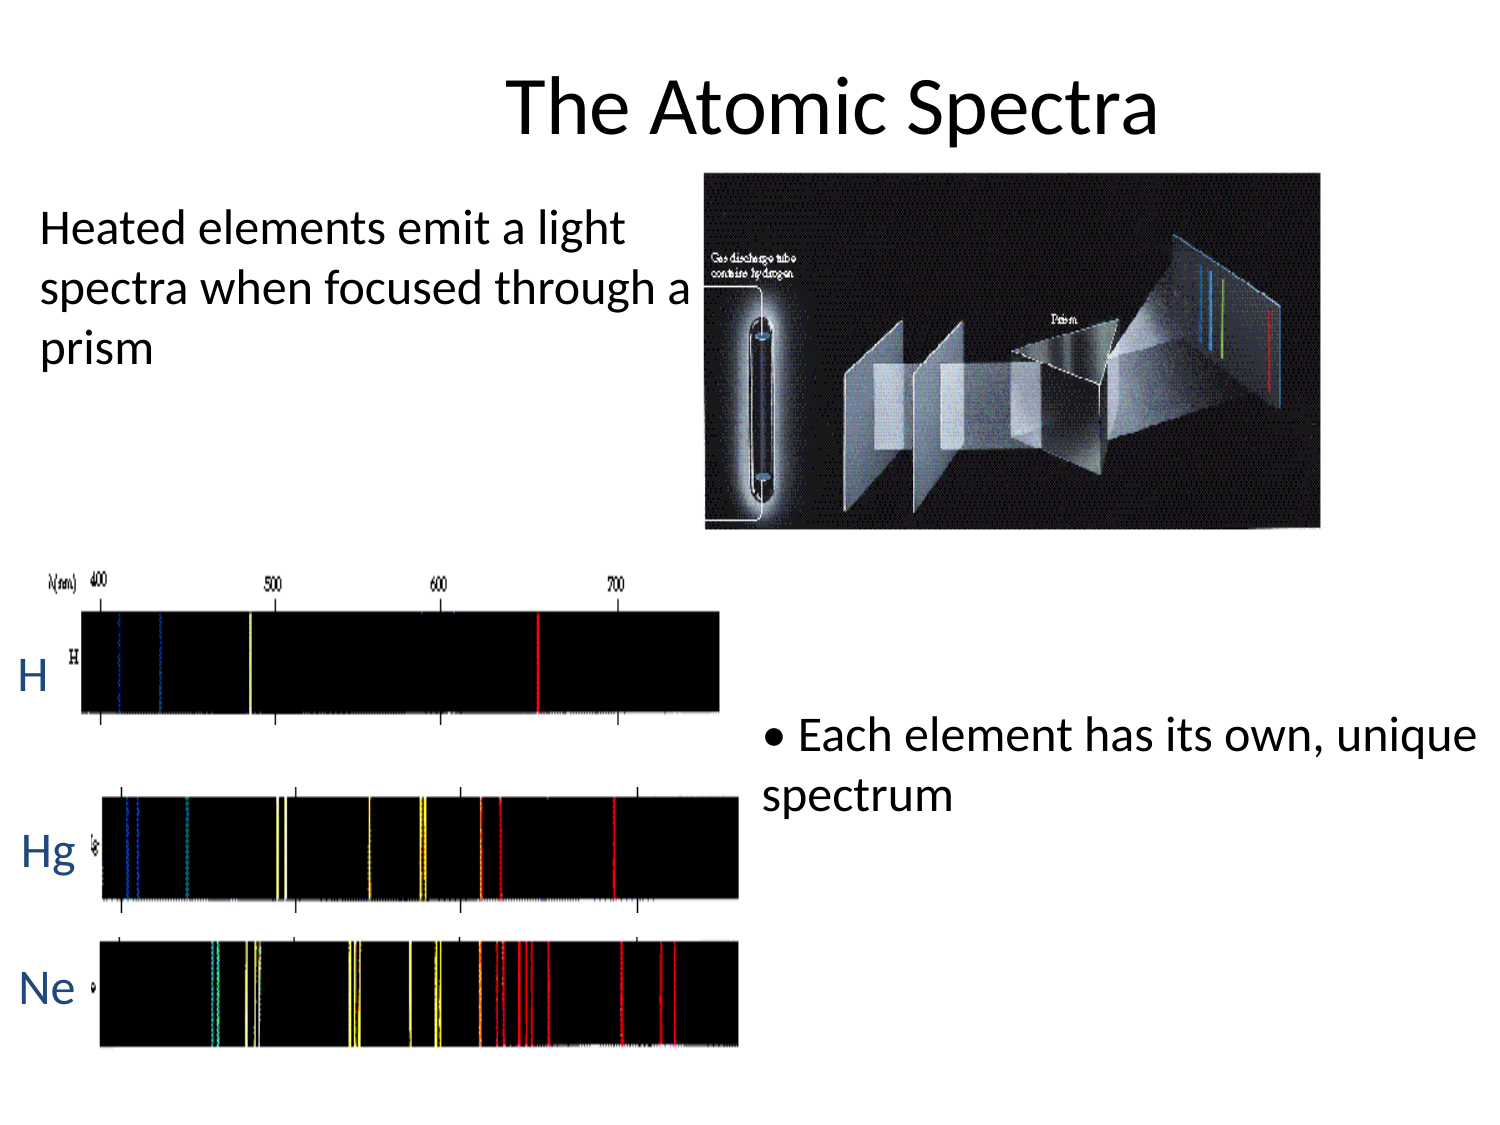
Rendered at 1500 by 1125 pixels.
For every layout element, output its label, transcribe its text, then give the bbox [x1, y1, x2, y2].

picture [699, 164, 1338, 544]
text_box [0, 937, 748, 1063]
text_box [0, 787, 763, 913]
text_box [0, 562, 726, 726]
text_box The Atomic Spectra [490, 43, 1176, 159]
text_box • Each element has its own, unique spectrum [746, 634, 1500, 830]
text_box Heated elements emit a light spectra when focused through a prism [24, 187, 694, 383]
